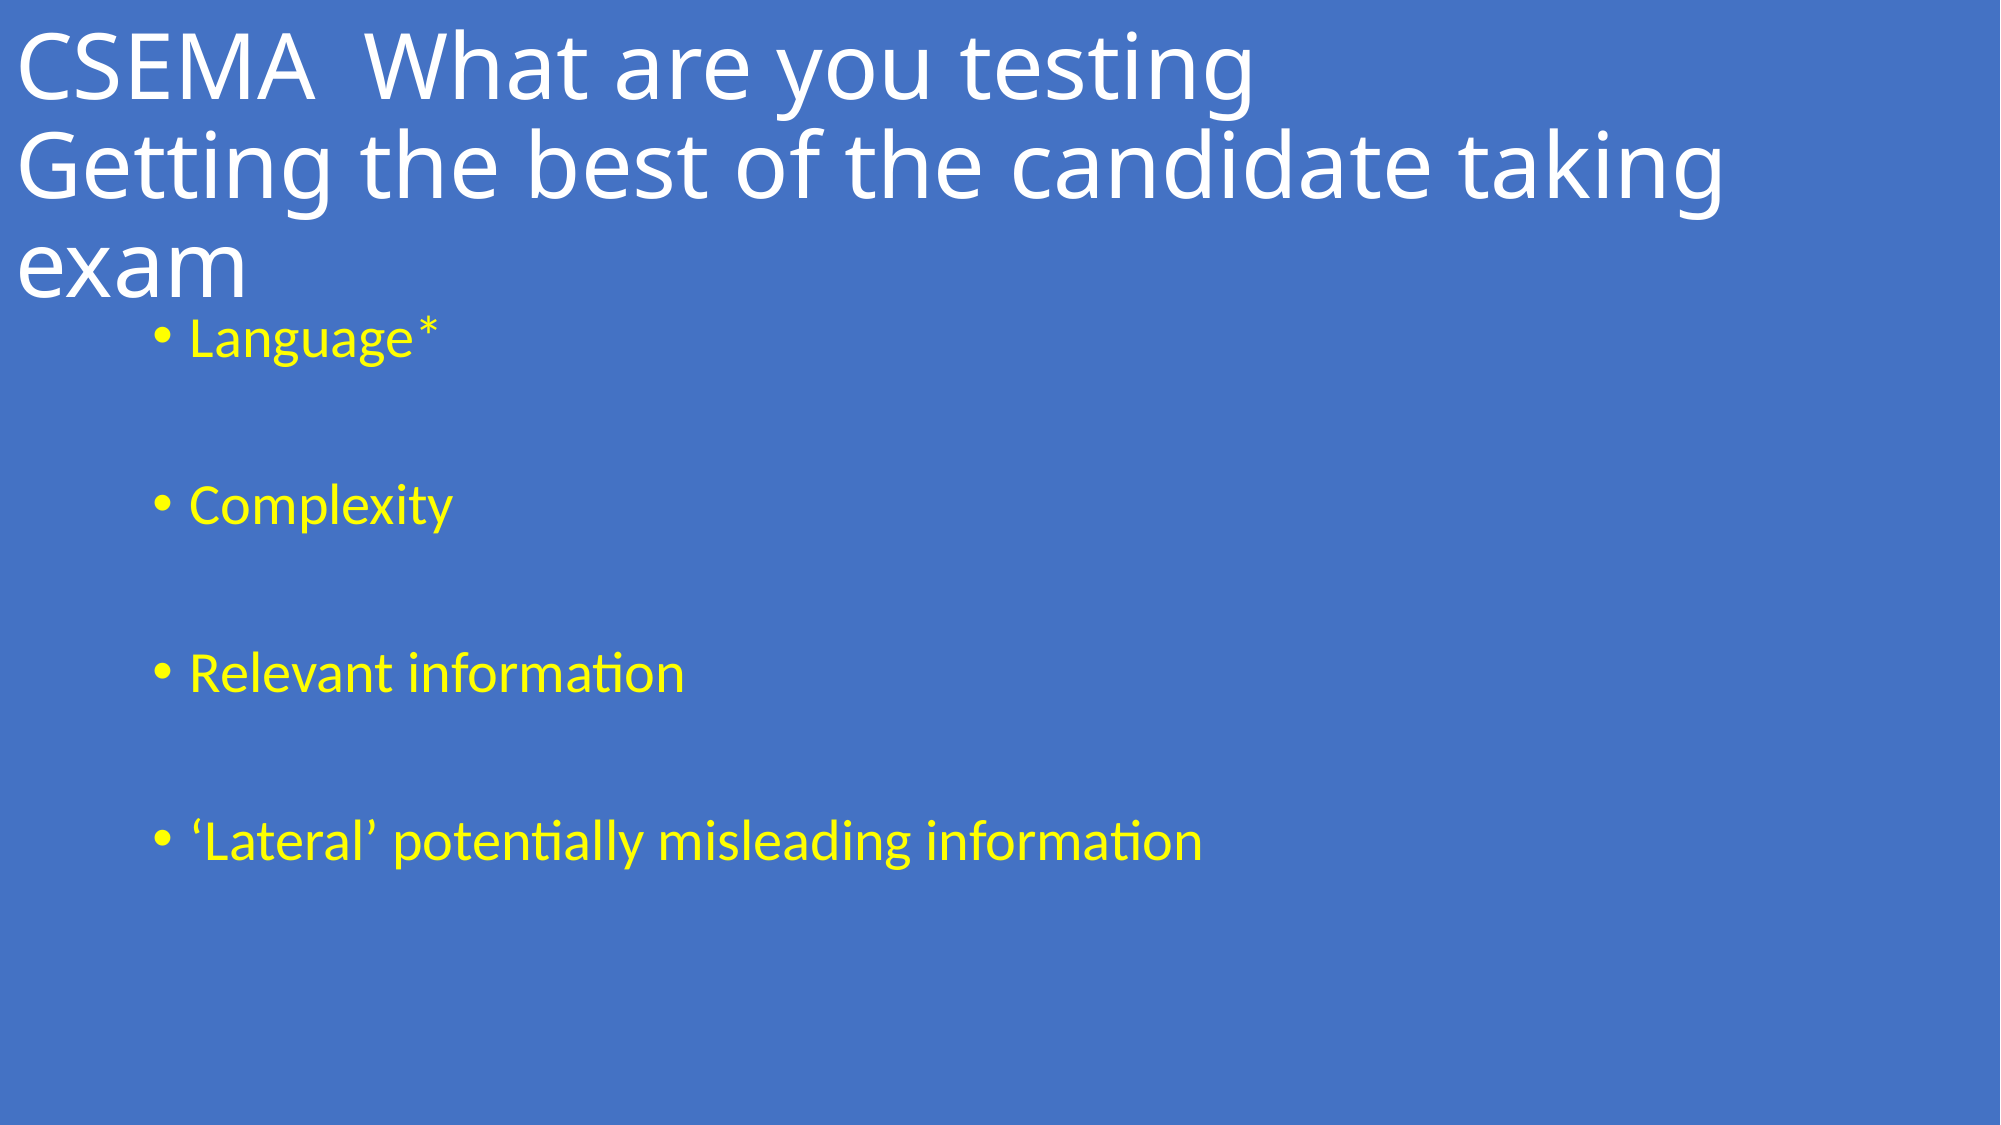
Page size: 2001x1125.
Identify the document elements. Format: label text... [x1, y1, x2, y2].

title CSEMA What are you testing Getting the best of the candidate taking exam [0, 59, 2000, 278]
list Language* Complexity Relevant information ‘Lateral’ potentially misleading information [137, 299, 1863, 1014]
